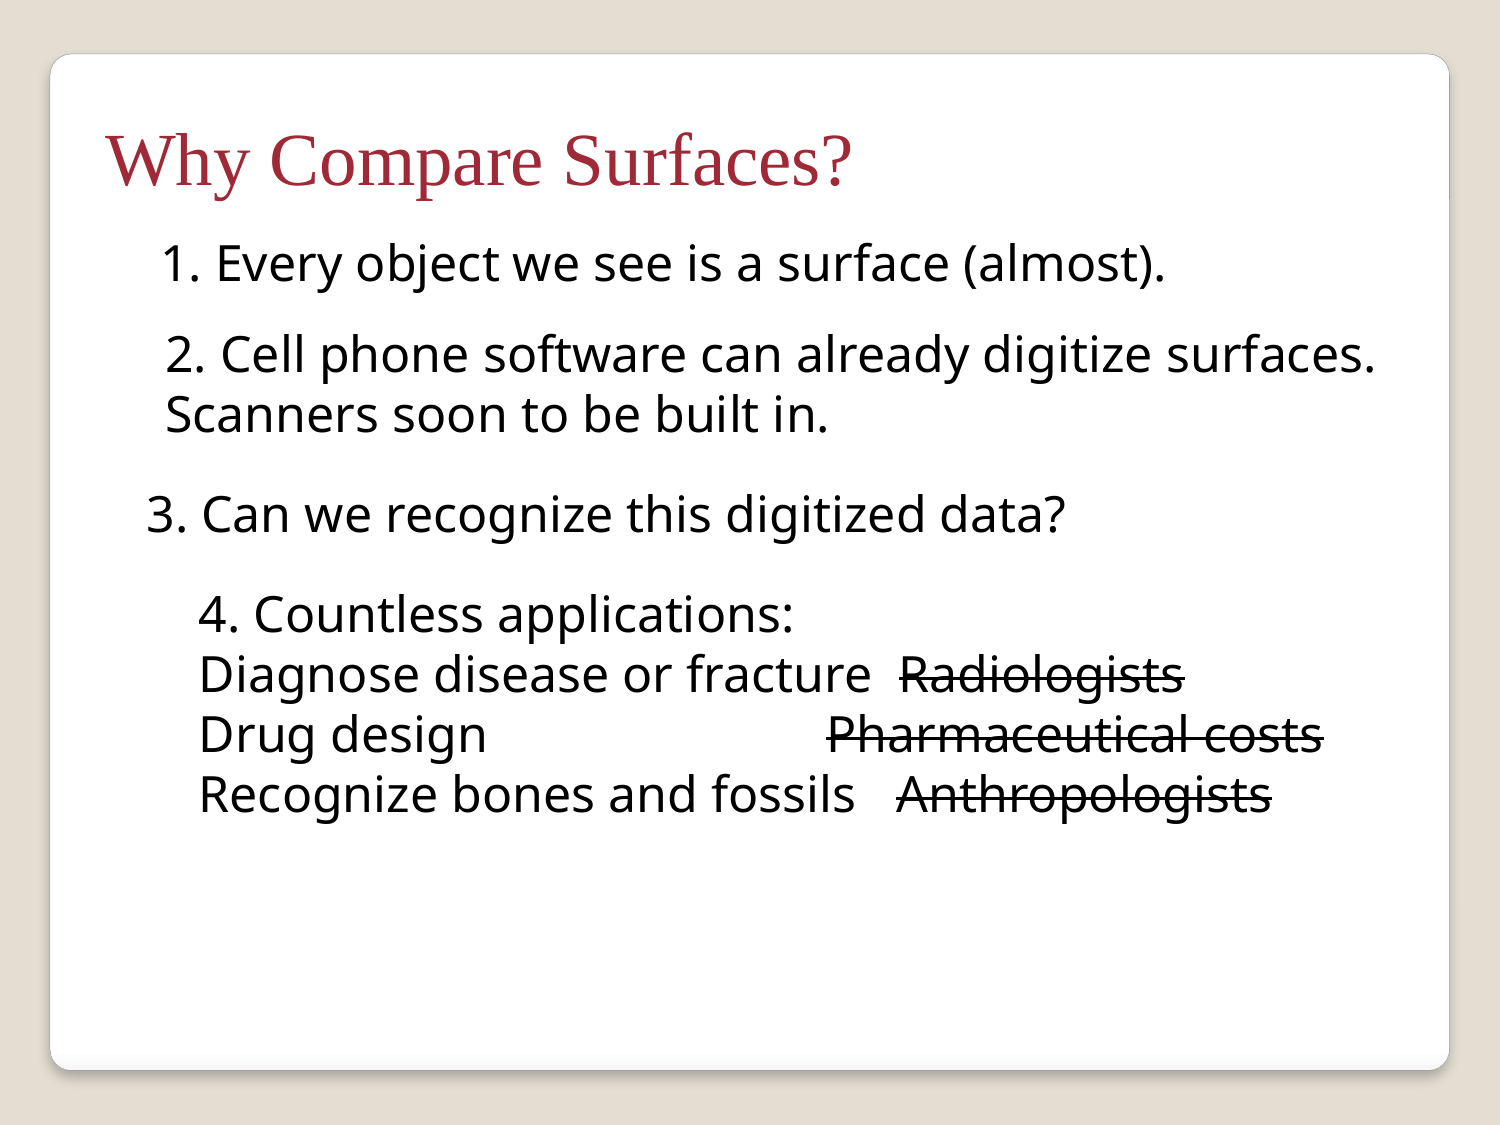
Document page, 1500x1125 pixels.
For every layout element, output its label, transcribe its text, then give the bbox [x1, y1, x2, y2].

text_box 2. Cell phone software can already digitize surfaces. Scanners soon to be built in. [157, 315, 1386, 450]
text_box 4. Countless applications: Diagnose disease or fracture Radiologists Drug design Pharmaceutical costs Recognize bones and fossils Anthropologists [191, 574, 1332, 830]
text_box 3. Can we recognize this digitized data? [138, 474, 1075, 550]
text_box 1. Every object we see is a surface (almost). [152, 223, 1176, 299]
text_box Why Compare Surfaces? [97, 103, 863, 209]
